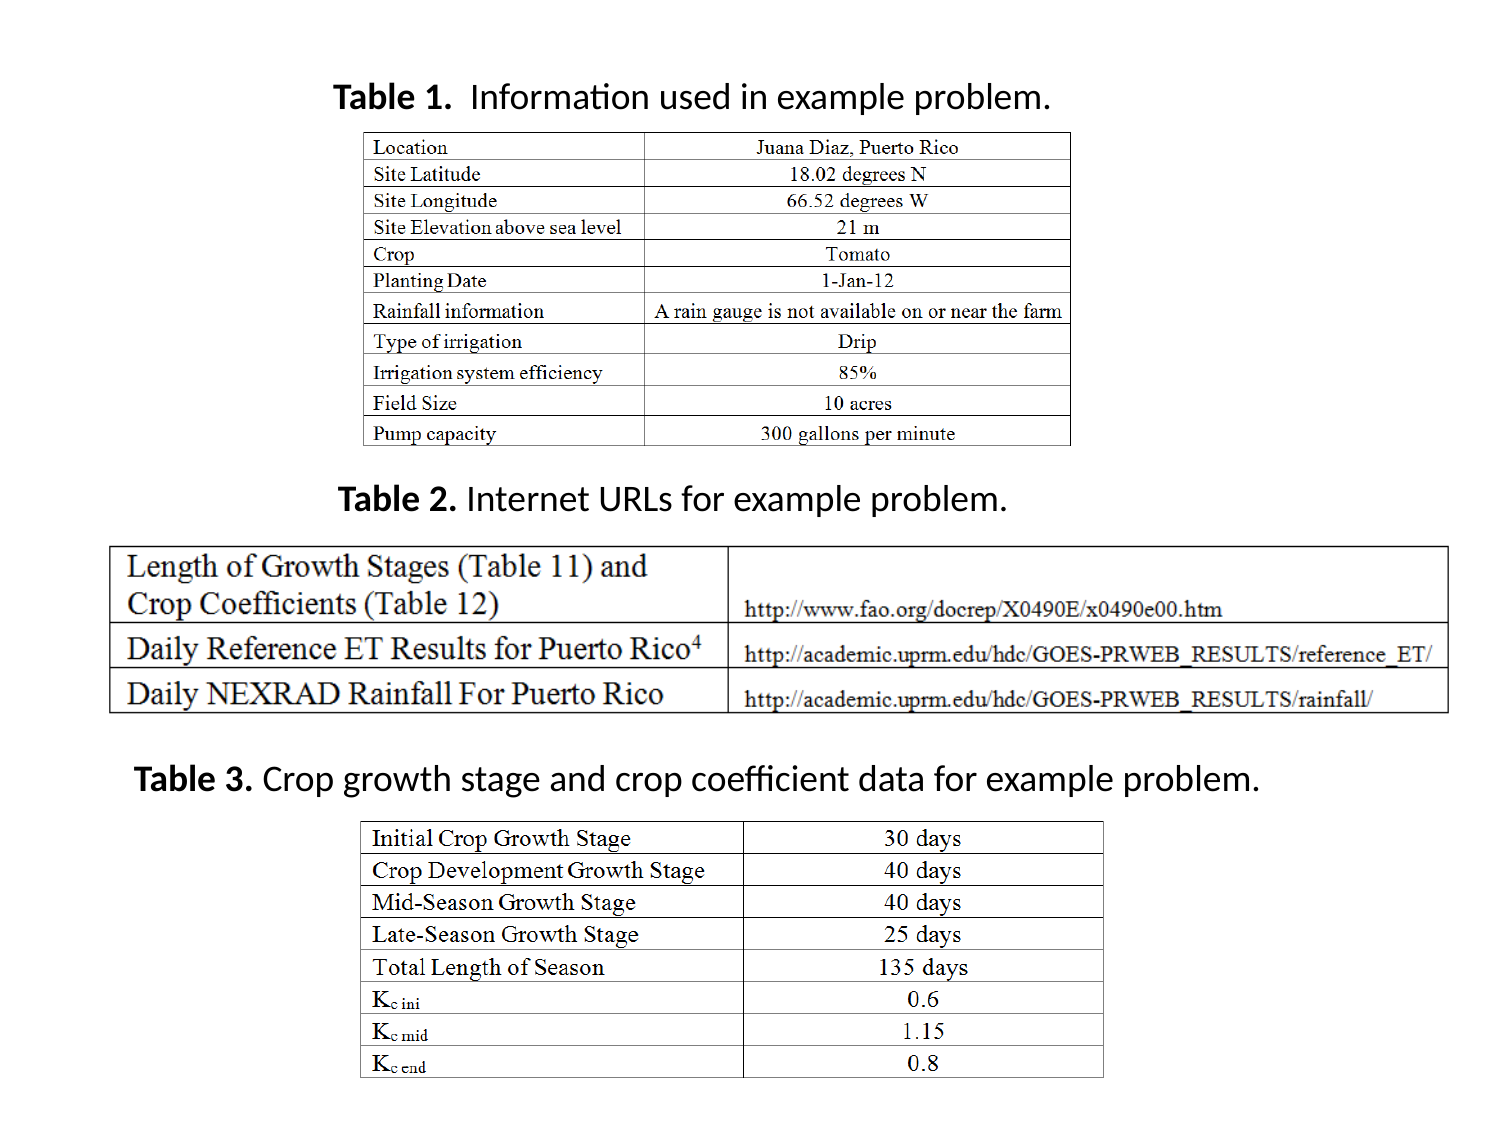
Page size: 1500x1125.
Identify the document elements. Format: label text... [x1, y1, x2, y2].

picture [349, 812, 1114, 1088]
text_box Table 3. Crop growth stage and crop coefficient data for example problem. [119, 746, 1420, 807]
picture [357, 124, 1078, 452]
picture [99, 537, 1458, 726]
text_box Table 1. Information used in example problem. [318, 64, 1220, 125]
text_box Table 2. Internet URLs for example problem. [323, 466, 1140, 527]
